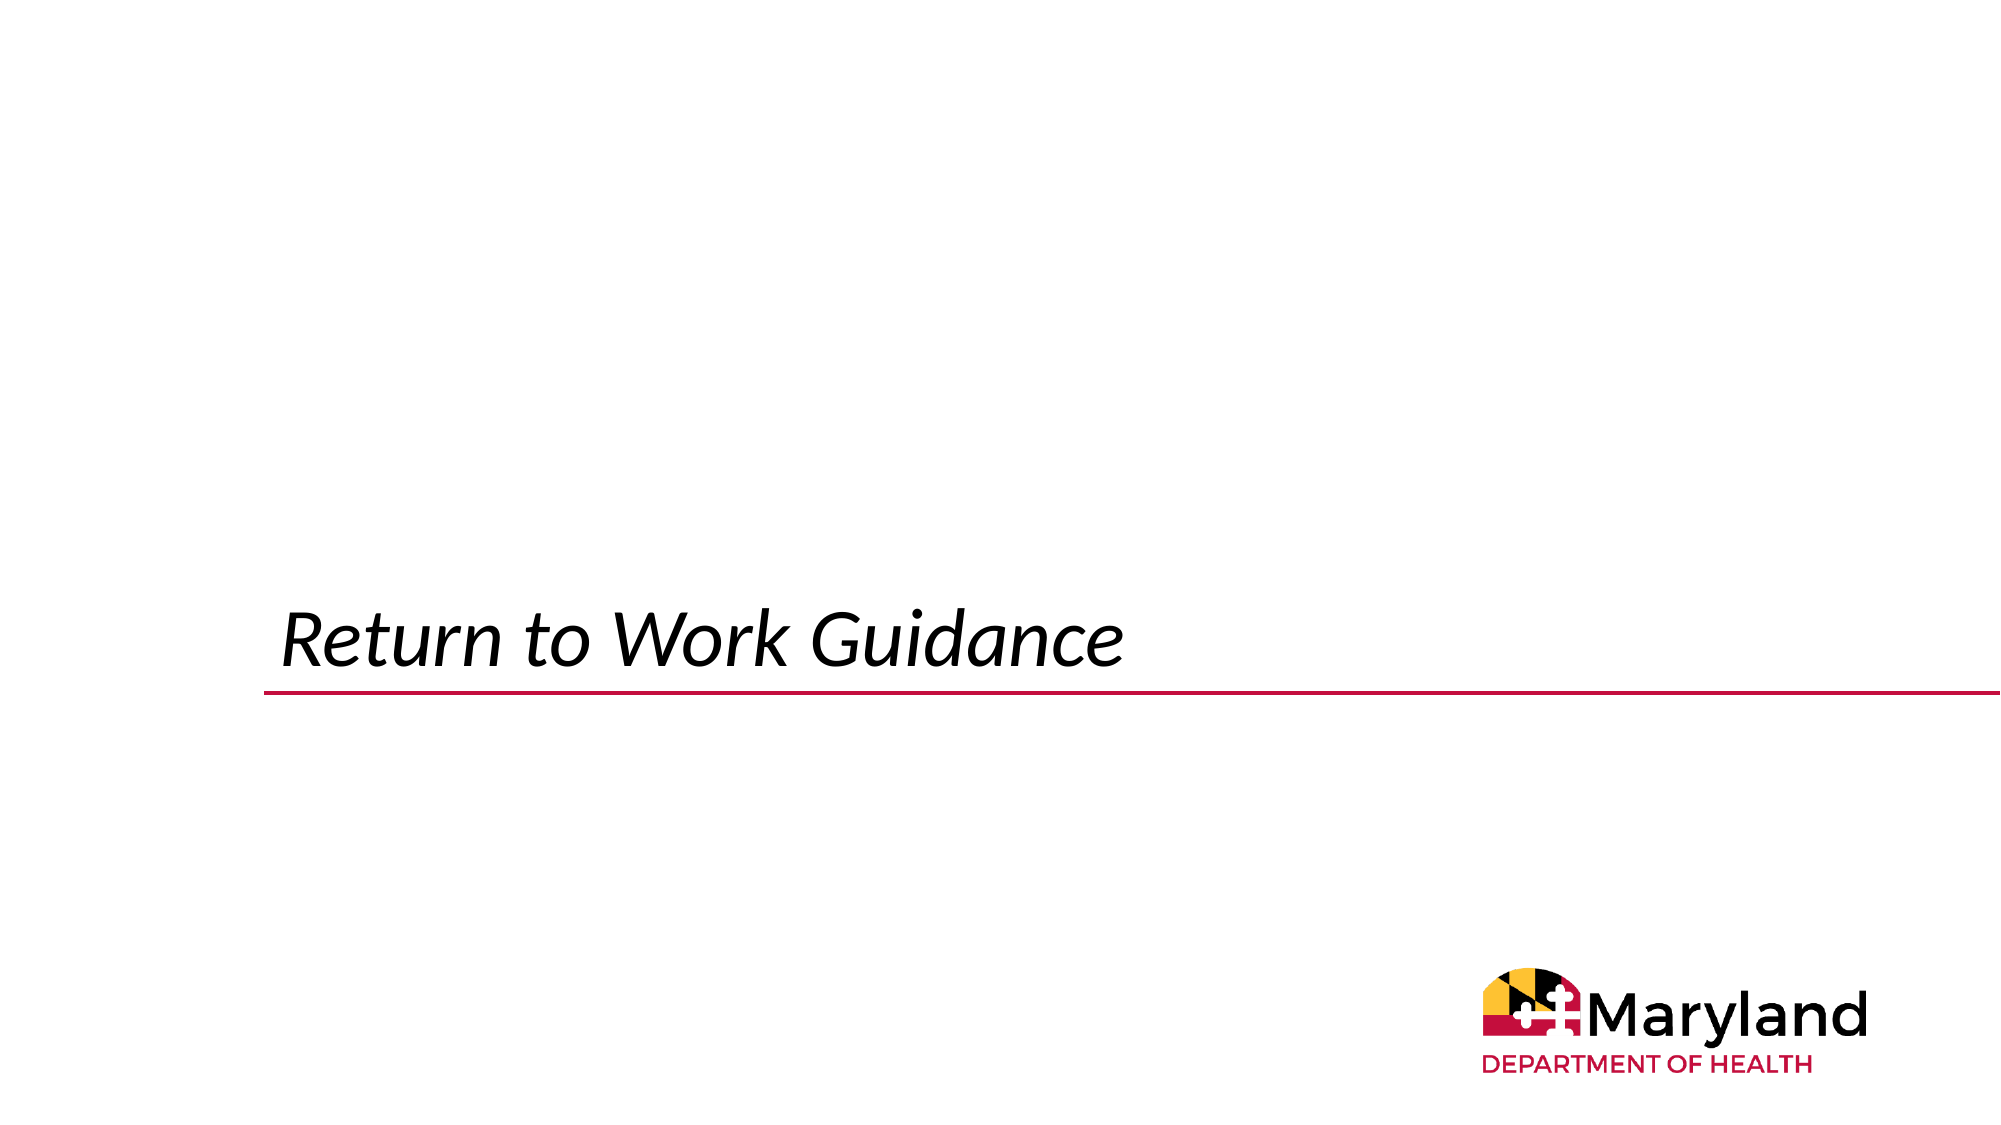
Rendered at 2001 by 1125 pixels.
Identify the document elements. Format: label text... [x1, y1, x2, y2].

picture [1473, 958, 1866, 1073]
list Return to Work Guidance [264, 586, 2000, 680]
